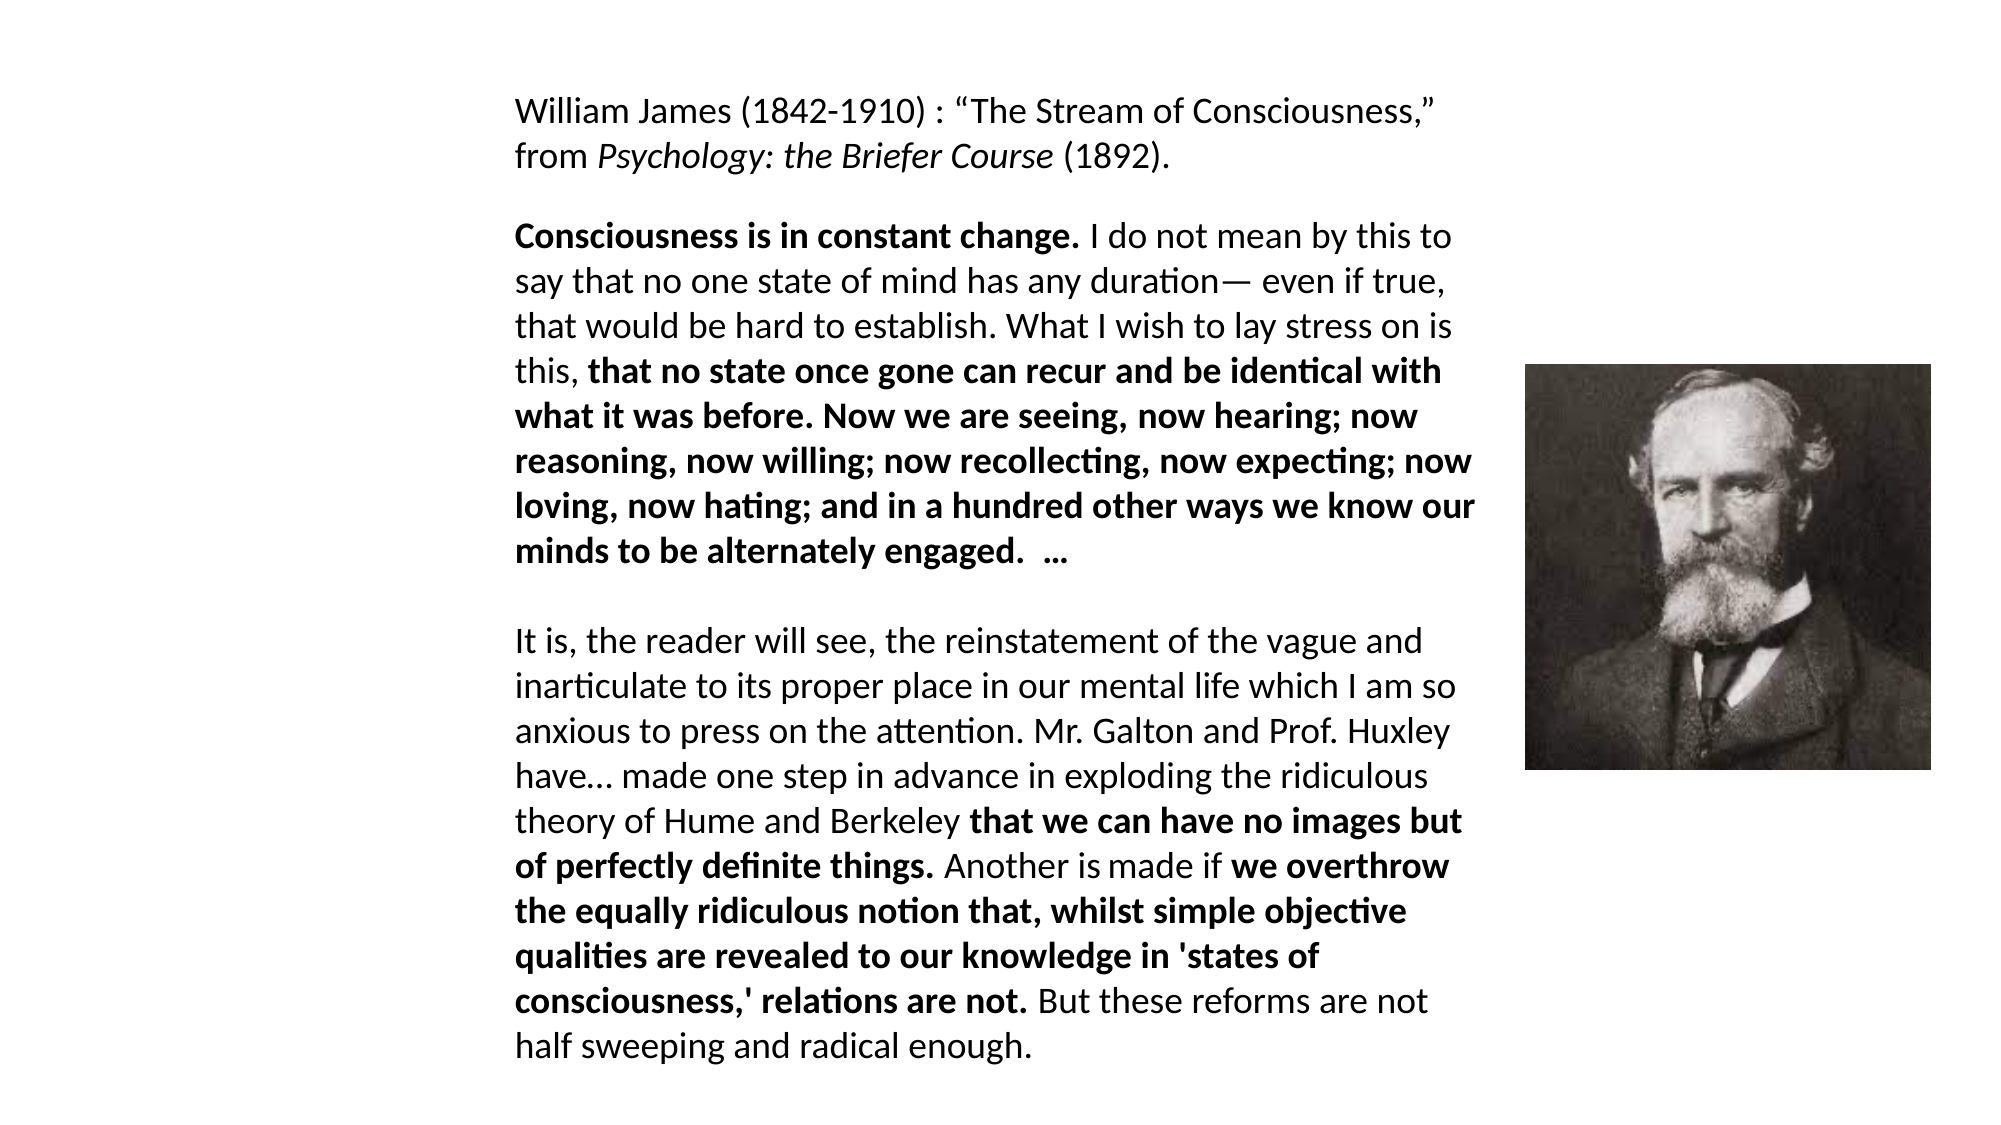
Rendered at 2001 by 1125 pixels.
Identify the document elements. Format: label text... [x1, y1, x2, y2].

picture [1525, 364, 1931, 770]
text_box William James (1842-1910) : “The Stream of Consciousness,” from Psychology: the Briefer Course (1892). Consciousness is in constant change. I do not mean by this to say that no one state of mind has any duration— even if true, that would be hard to establish. What I wish to lay stress on is this, that no state once gone can recur and be identical with what it was before. Now we are seeing, now hearing; now reasoning, now willing; now recollecting, now expecting; now loving, now hating; and in a hundred other ways we know our minds to be alternately engaged. … It is, the reader will see, the reinstatement of the vague and inarticulate to its proper place in our mental life which I am so anxious to press on the attention. Mr. Galton and Prof. Huxley have… made one step in advance in exploding the ridiculous theory of Hume and Berkeley that we can have no images but of perfectly definite things. Another is made if we overthrow the equally ridiculous notion that, whilst simple objective qualities are revealed to our knowledge in 'states of consciousness,' relations are not. But these reforms are not half sweeping and radical enough. [500, 79, 1500, 1119]
